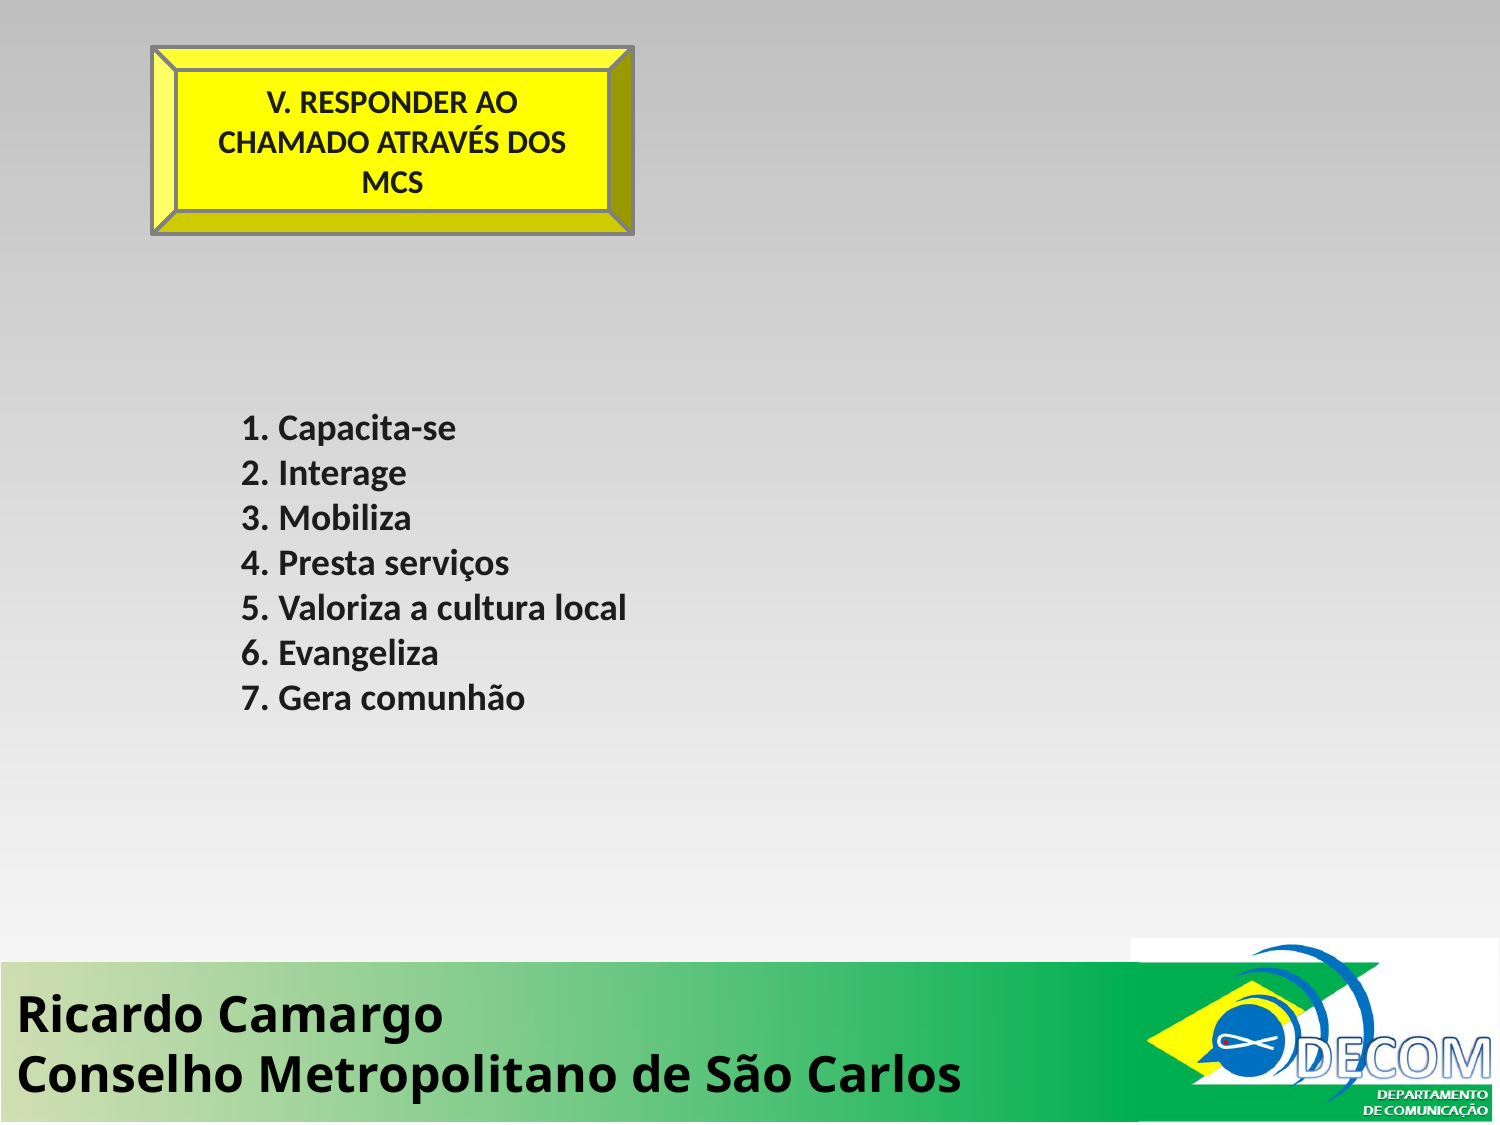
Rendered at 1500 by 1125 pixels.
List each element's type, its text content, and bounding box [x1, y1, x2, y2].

text_box V. RESPONDER AO CHAMADO ATRAVÉS DOS MCS [150, 45, 635, 236]
text_box 1. Capacita-se 2. Interage 3. Mobiliza 4. Presta serviços 5. Valoriza a cultura local 6. Evangeliza 7. Gera comunhão [152, 395, 1372, 726]
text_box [1, 938, 1499, 1125]
